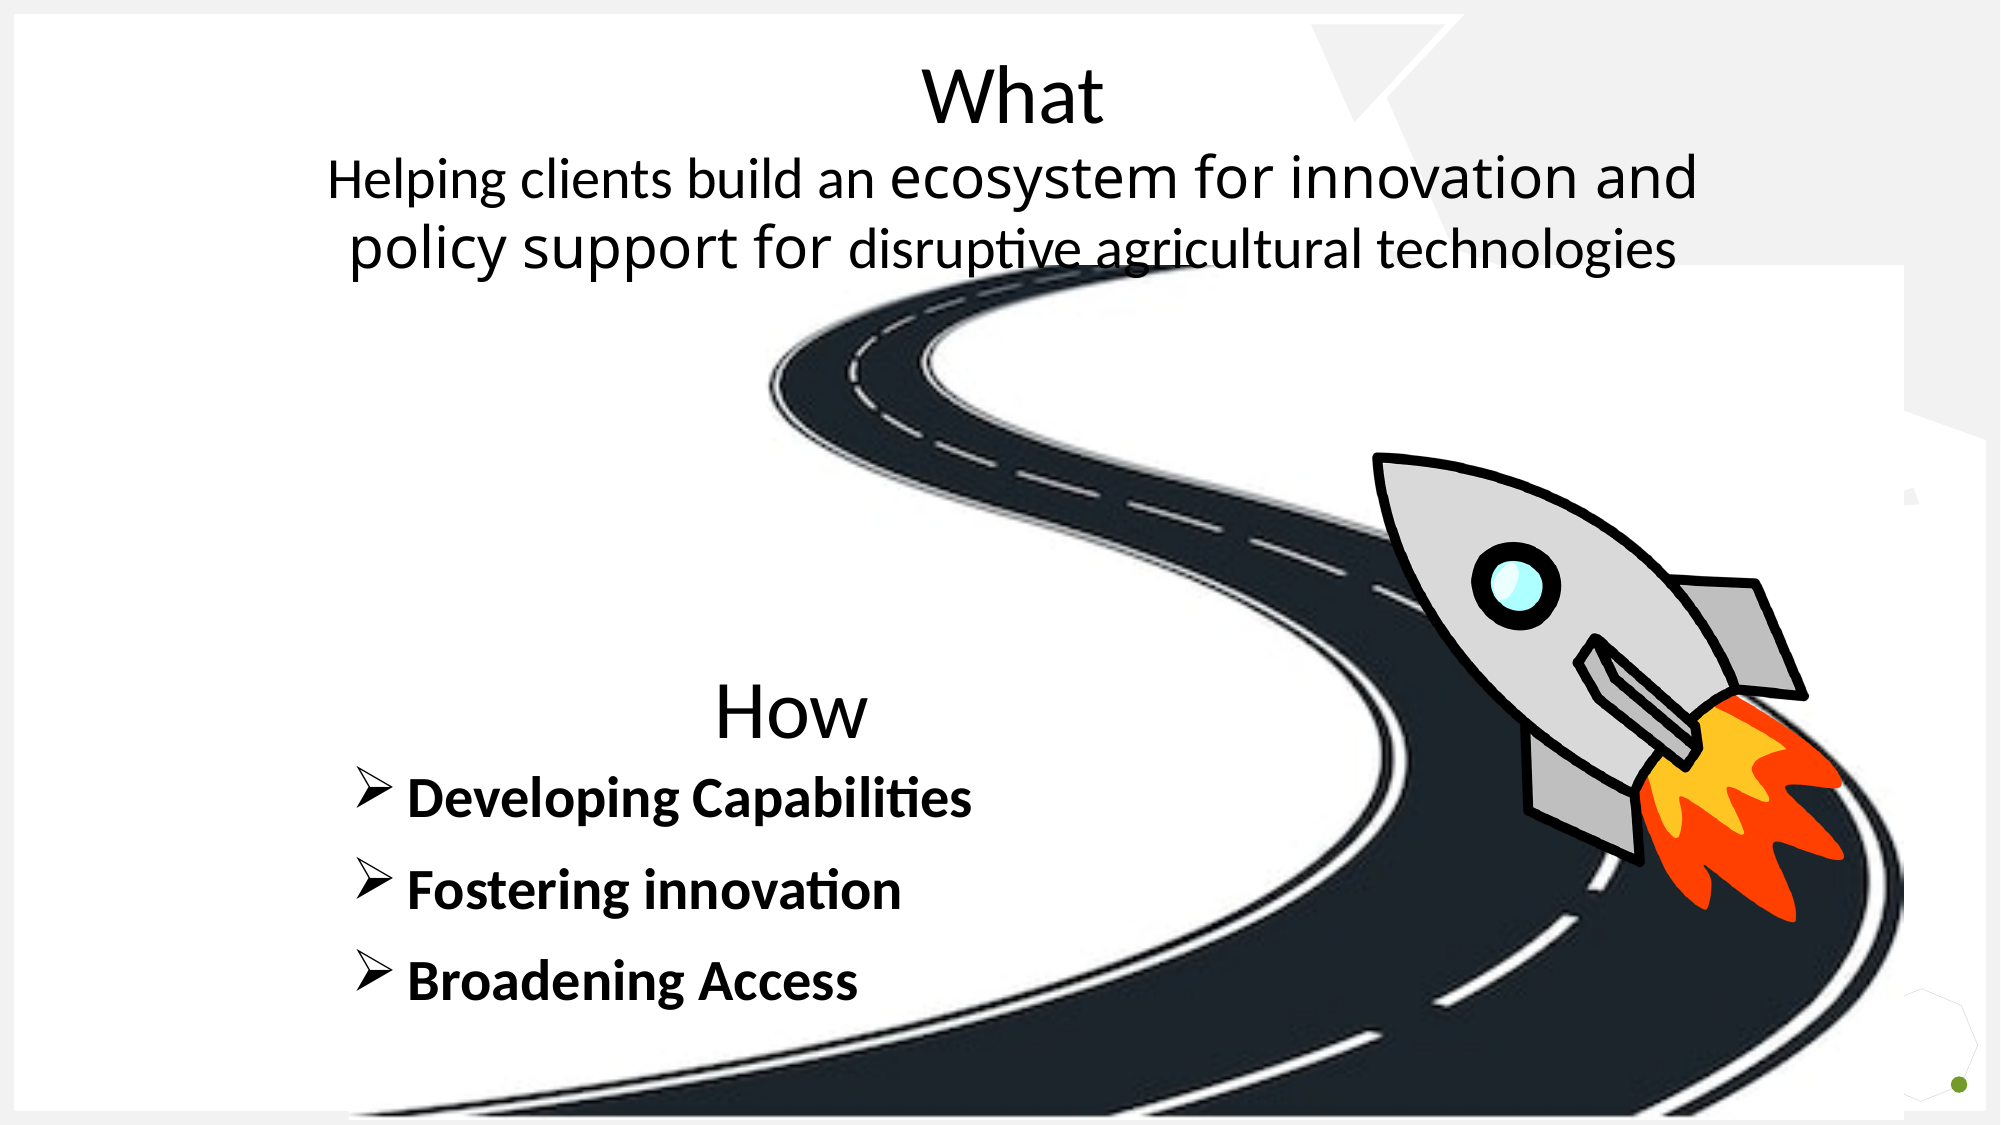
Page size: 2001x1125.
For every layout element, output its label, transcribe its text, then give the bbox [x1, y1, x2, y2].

text_box How Developing Capabilities Fostering innovation Broadening Access [336, 640, 1210, 1125]
picture [348, 265, 1904, 1120]
text_box What Helping clients build an ecosystem for innovation and policy support for disruptive agricultural technologies [249, 25, 1740, 294]
